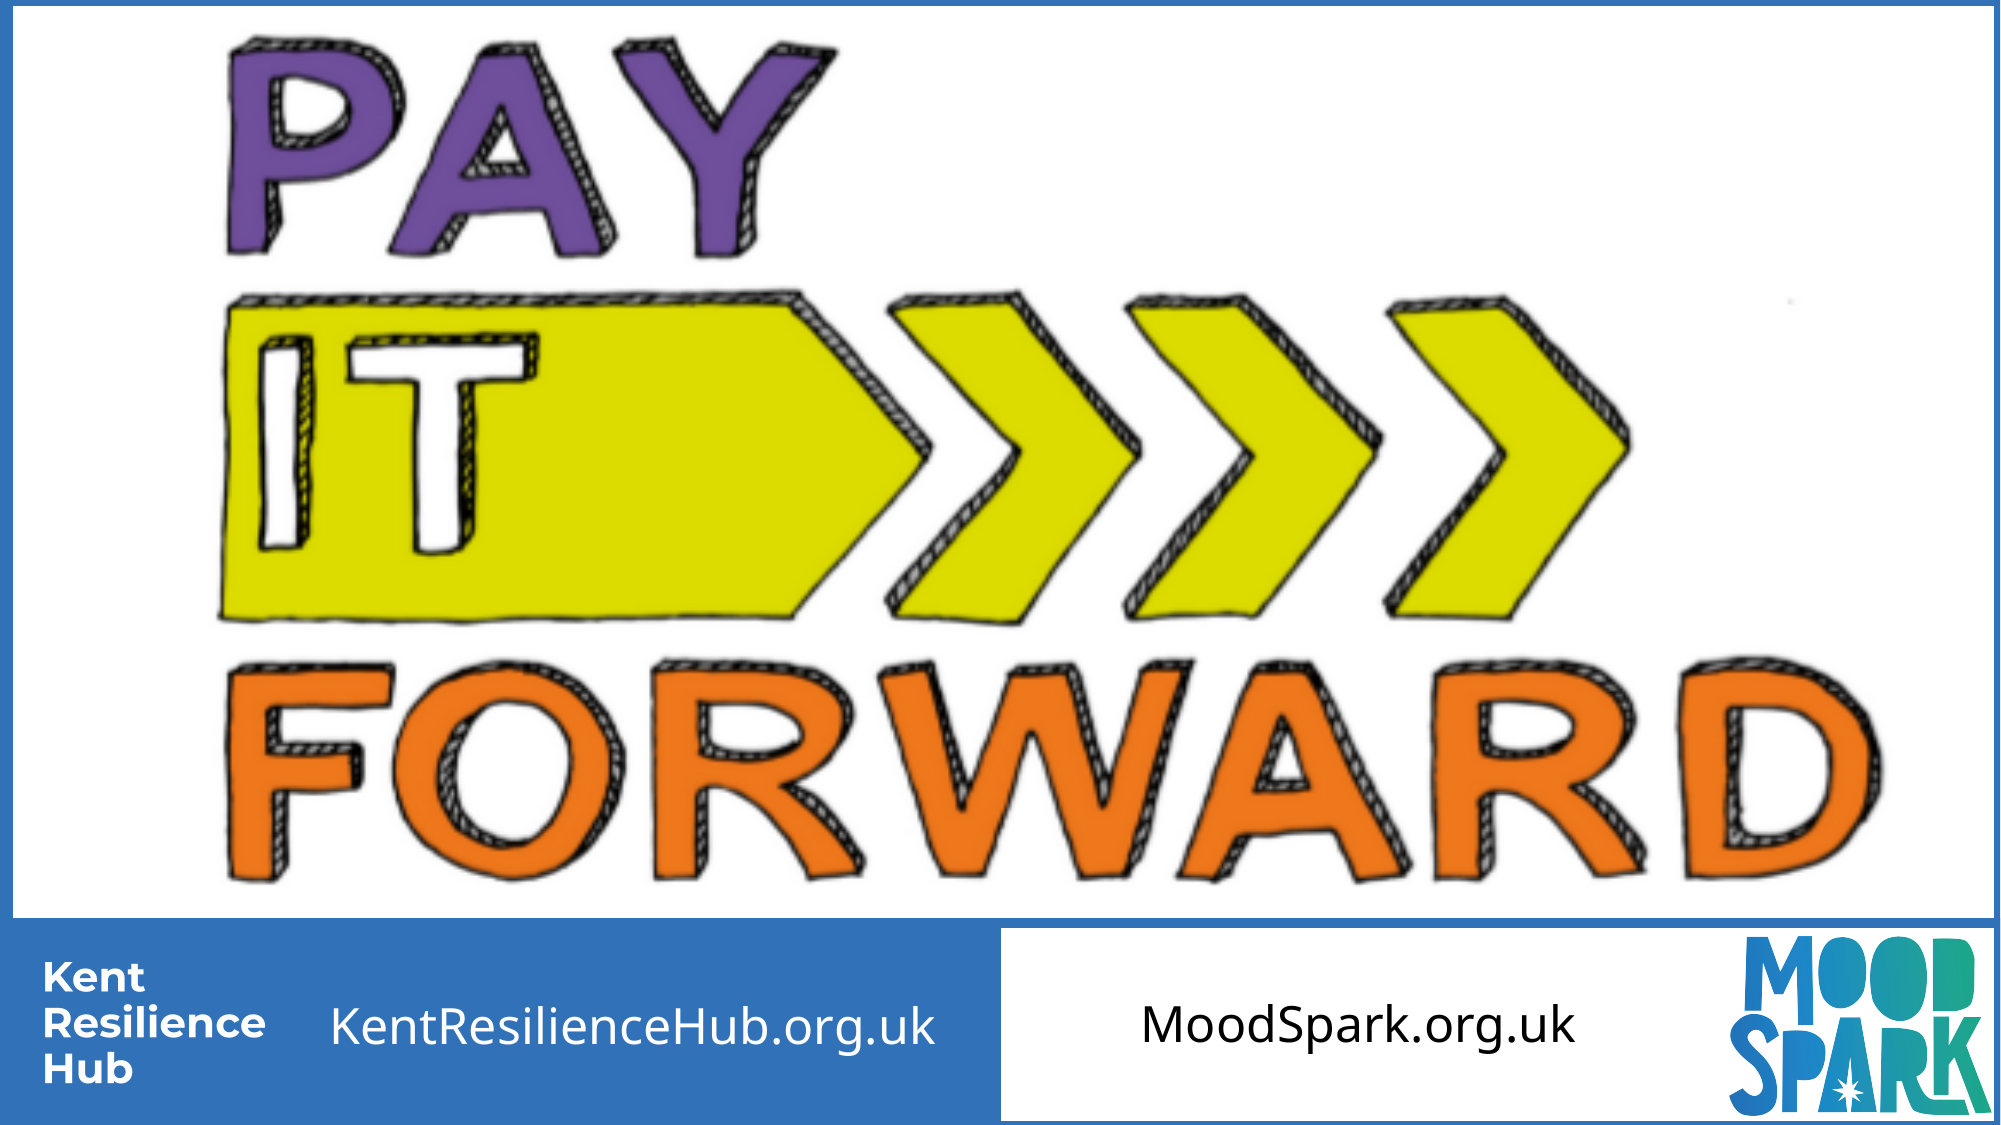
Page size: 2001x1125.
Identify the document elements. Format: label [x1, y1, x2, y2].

picture [208, 28, 1894, 887]
picture [1729, 936, 1992, 1116]
picture [41, 945, 267, 1105]
